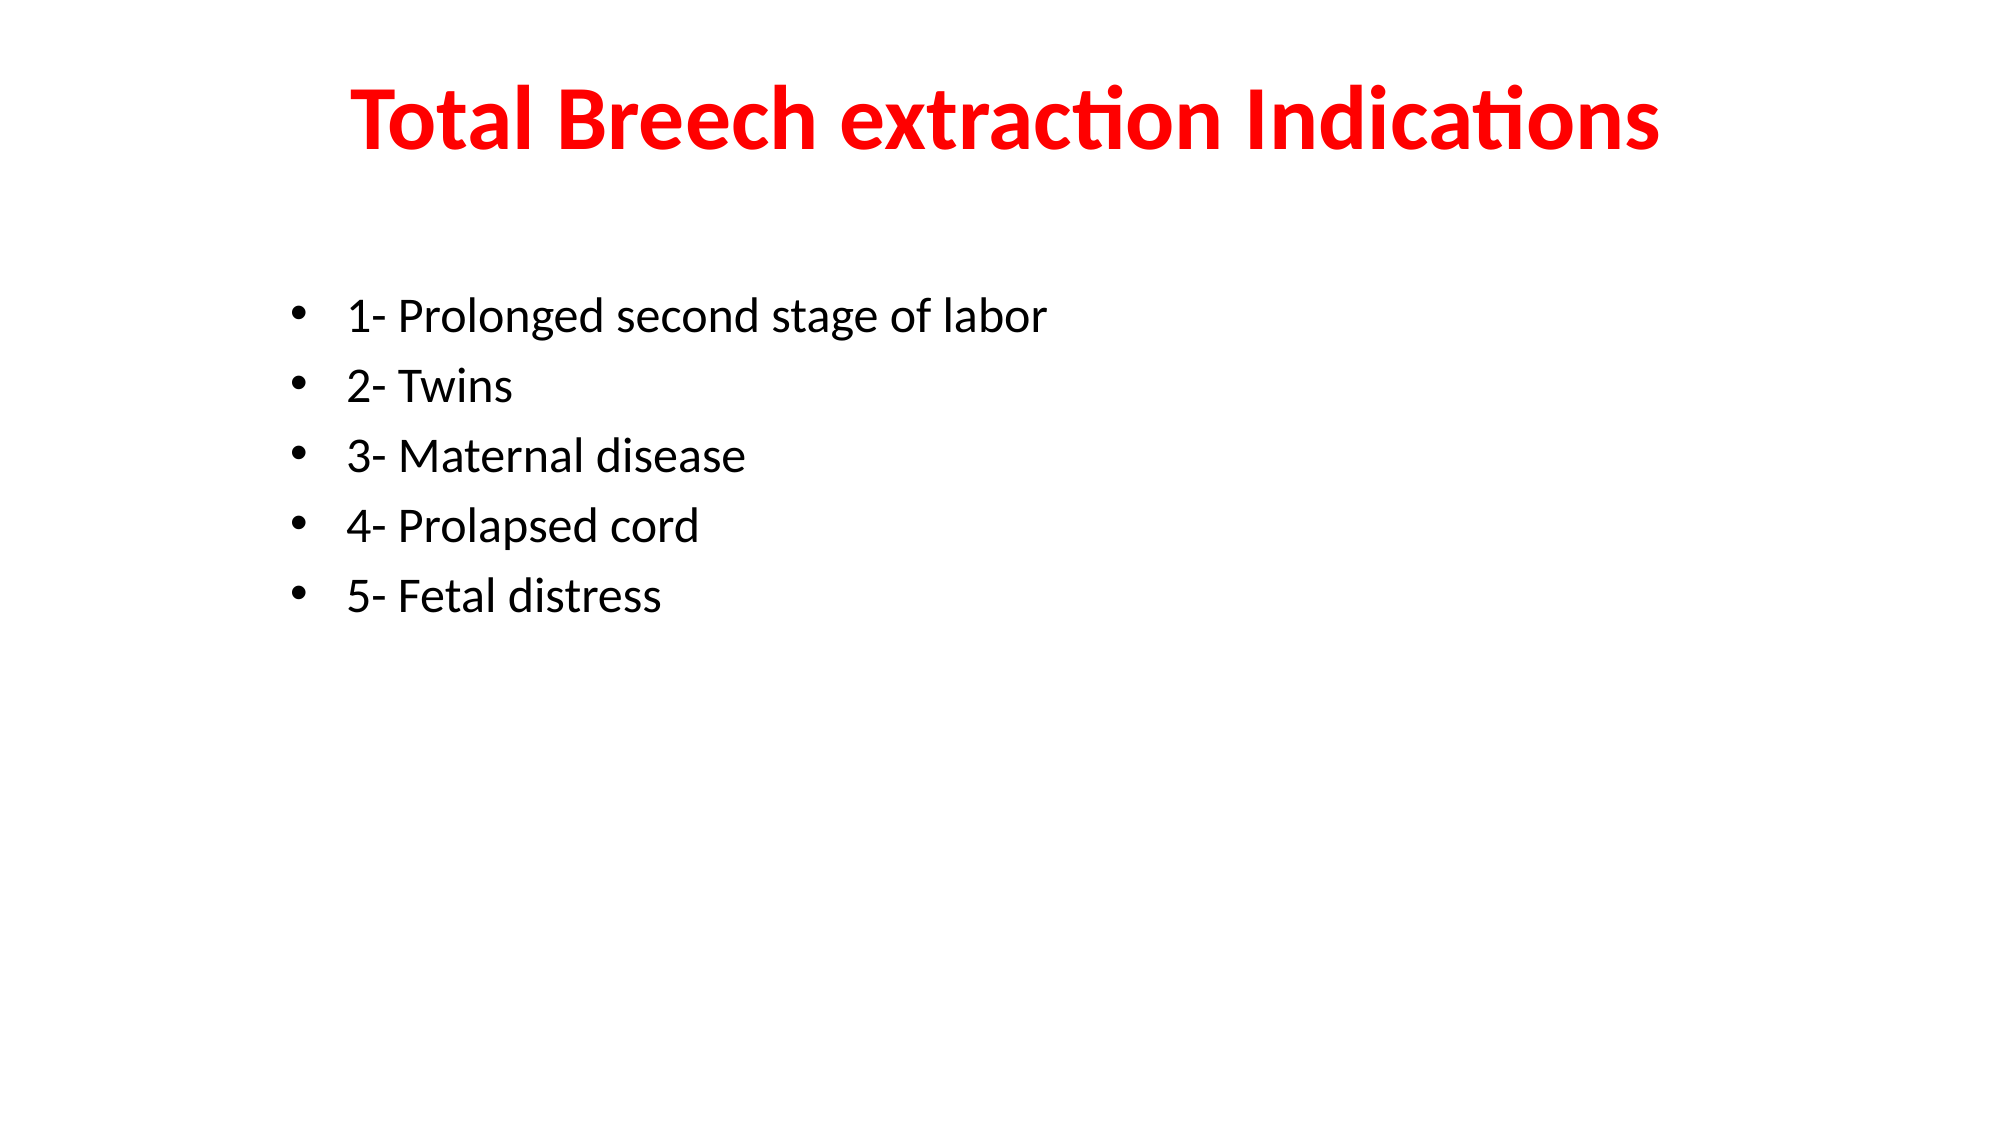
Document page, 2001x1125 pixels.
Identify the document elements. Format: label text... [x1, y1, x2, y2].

list 1- Prolonged second stage of labor 2- Twins 3- Maternal disease 4- Prolapsed cord 5- Fetal distress [275, 275, 1725, 1100]
title Total Breech extraction Indications [275, 12, 1738, 213]
